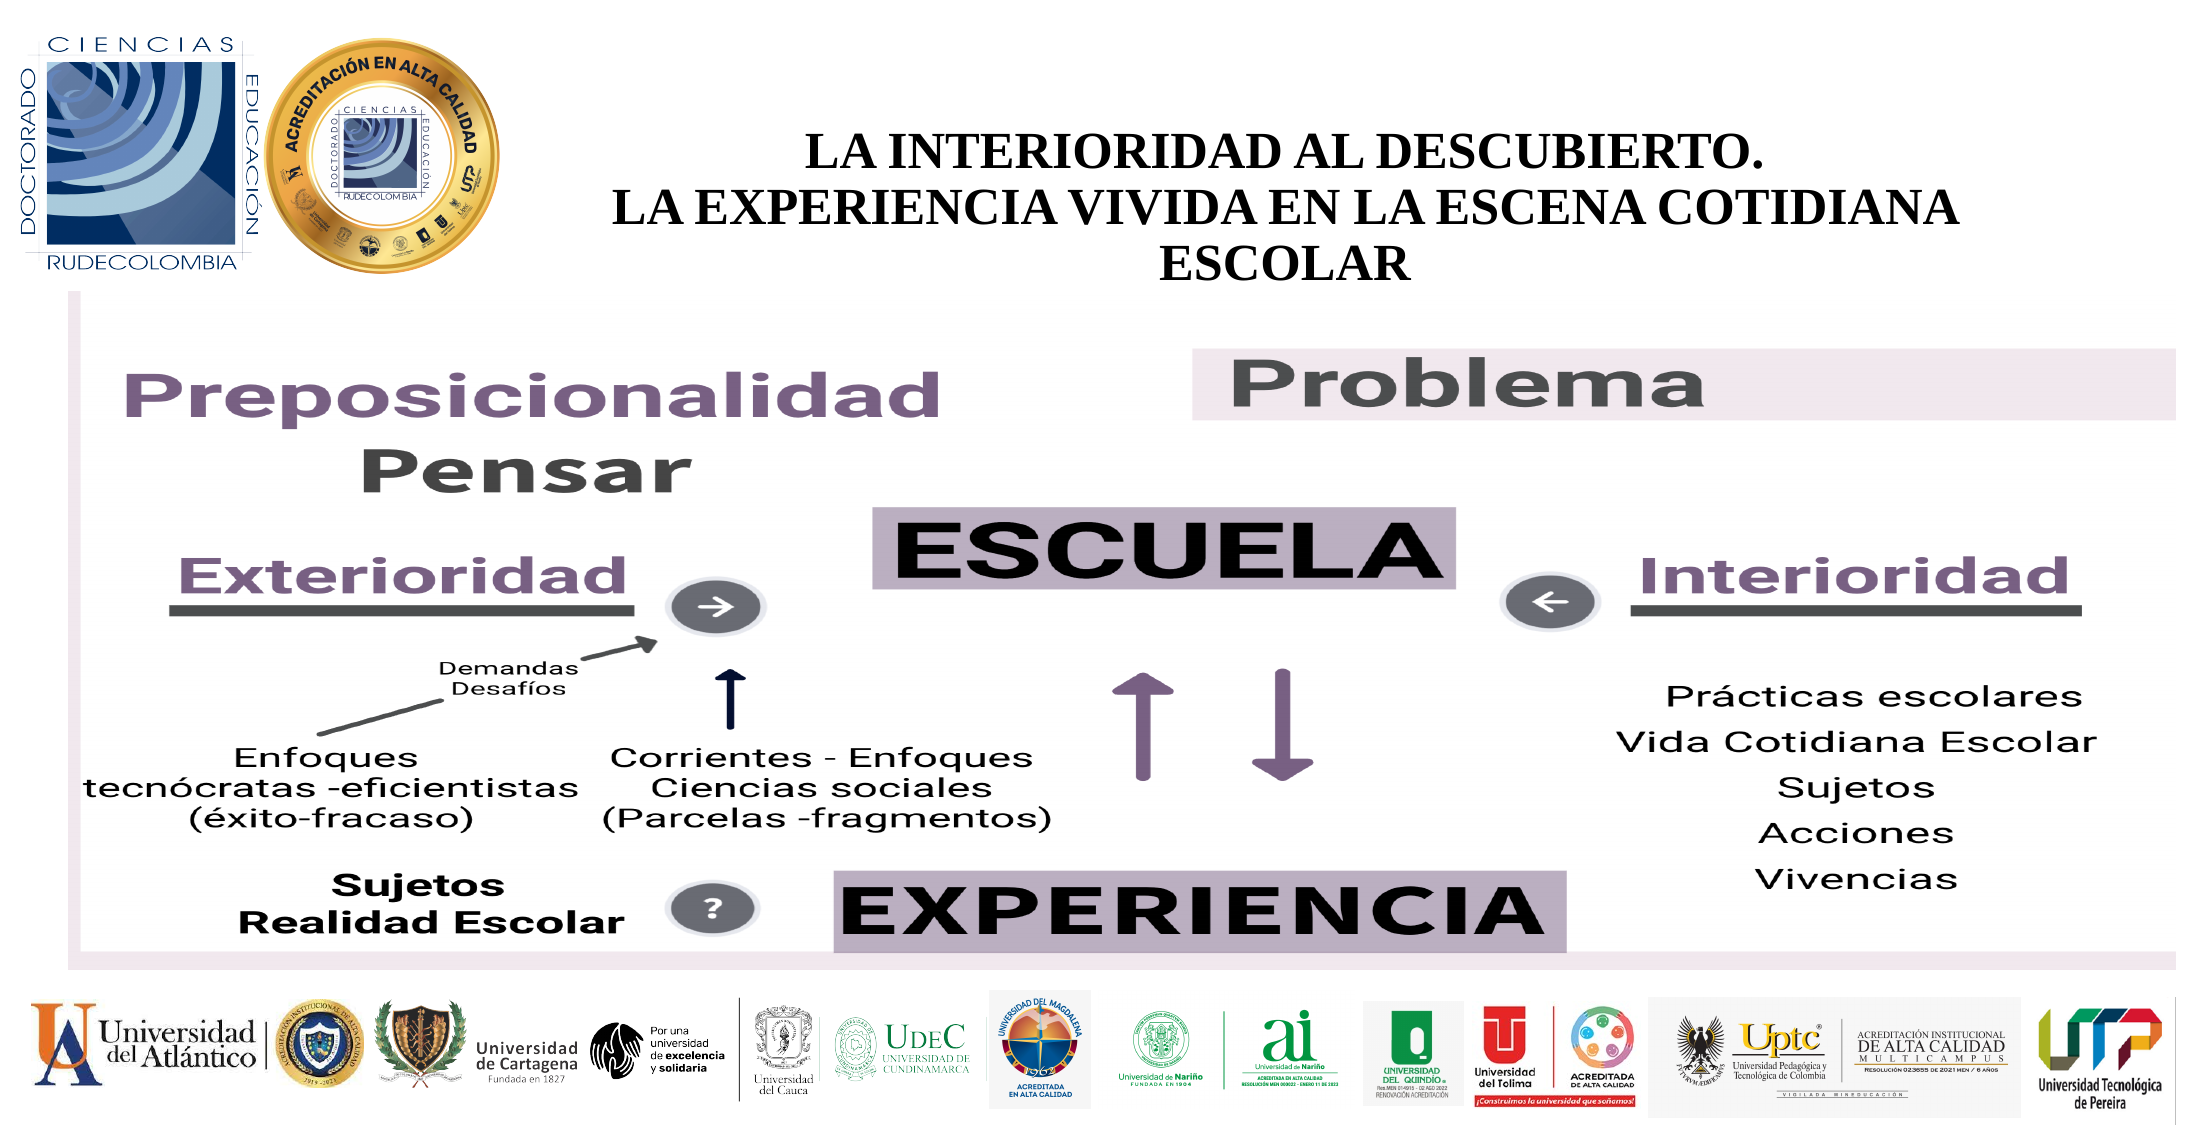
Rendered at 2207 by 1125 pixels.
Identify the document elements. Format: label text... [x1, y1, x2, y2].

picture [11, 36, 501, 274]
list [67, 290, 2176, 971]
title LA INTERIORIDAD AL DESCUBIERTO. LA EXPERIENCIA VIVIDA EN LA ESCENA COTIDIANA ESCOLAR [514, 98, 2056, 290]
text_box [30, 990, 2176, 1125]
